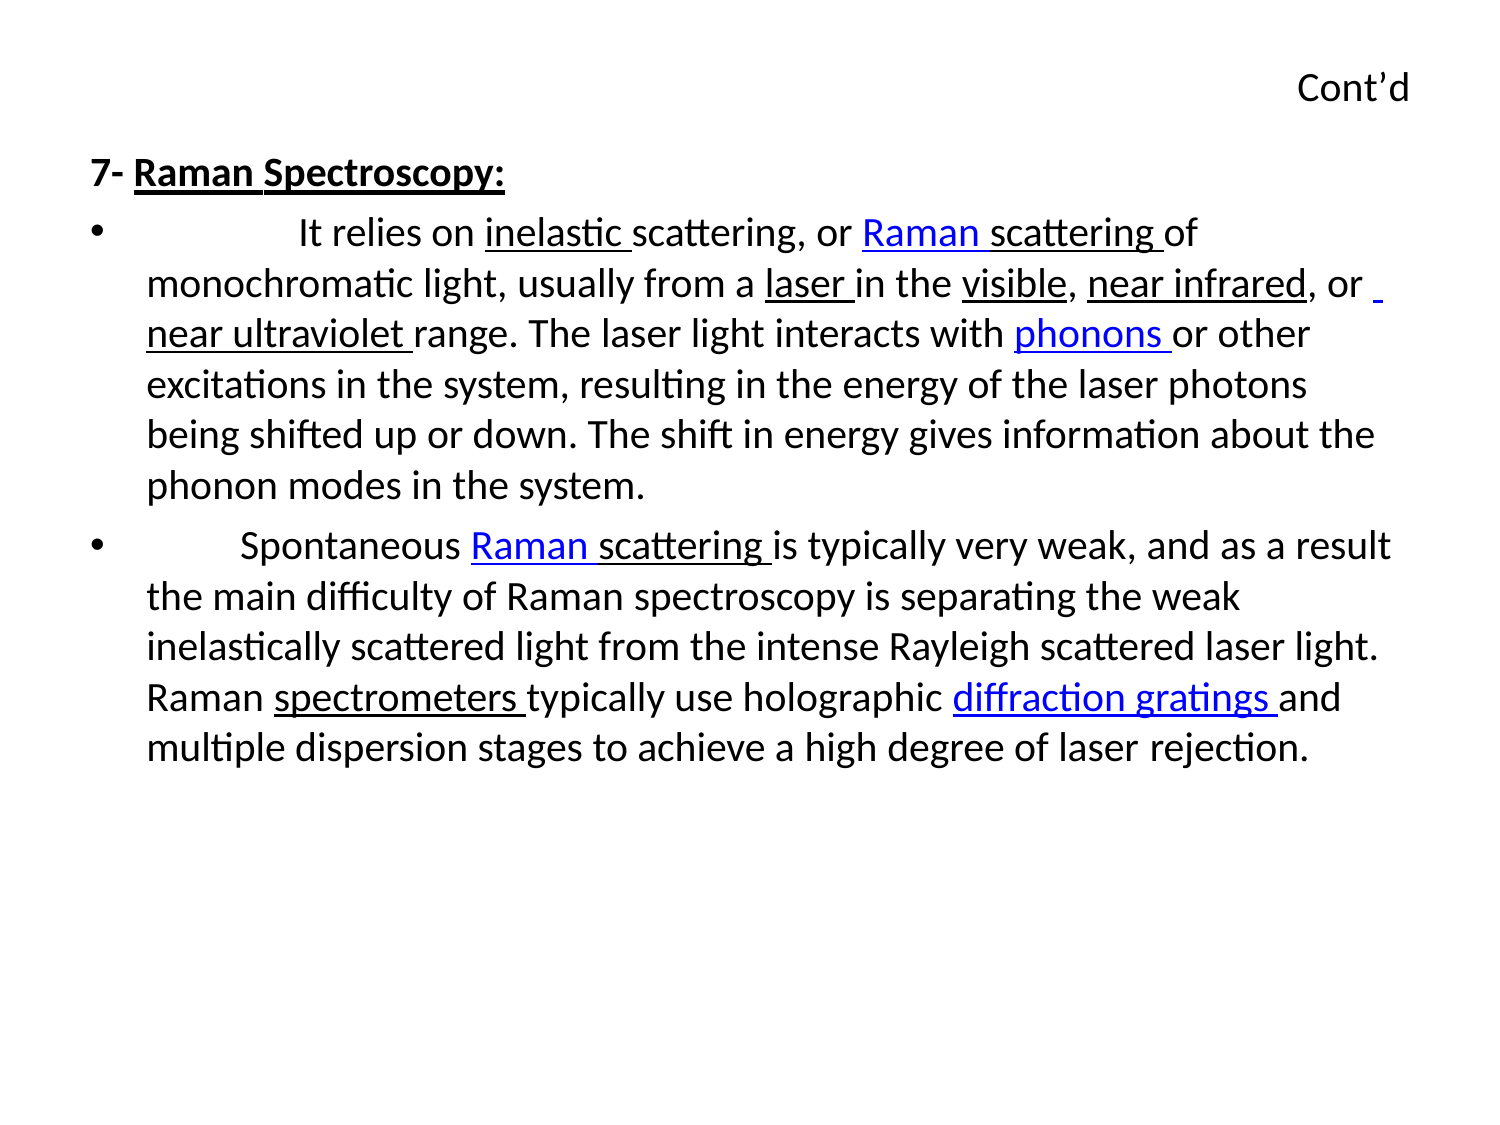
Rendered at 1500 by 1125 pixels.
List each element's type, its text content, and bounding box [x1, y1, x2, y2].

list It relies on inelastic scattering, or Raman scattering of monochromatic light, usually from a laser in the visible, near infrared, or near ultraviolet range. The laser light interacts with phonons or other excitations in the system, resulting in the energy of the laser photons being shifted up or down. The shift in energy gives information about the phonon modes in the system. Spontaneous Raman scattering is typically very weak, and as a result the main difficulty of Raman spectroscopy is separating the weak inelastically scattered light from the intense Rayleigh scattered laser light. Raman spectrometers typically use holographic diffraction gratings and multiple dispersion stages to achieve a high degree of laser rejection. [87, 203, 1402, 843]
title Cont’d [87, 57, 1413, 248]
text_box 7- Raman Spectroscopy: [87, 142, 675, 195]
